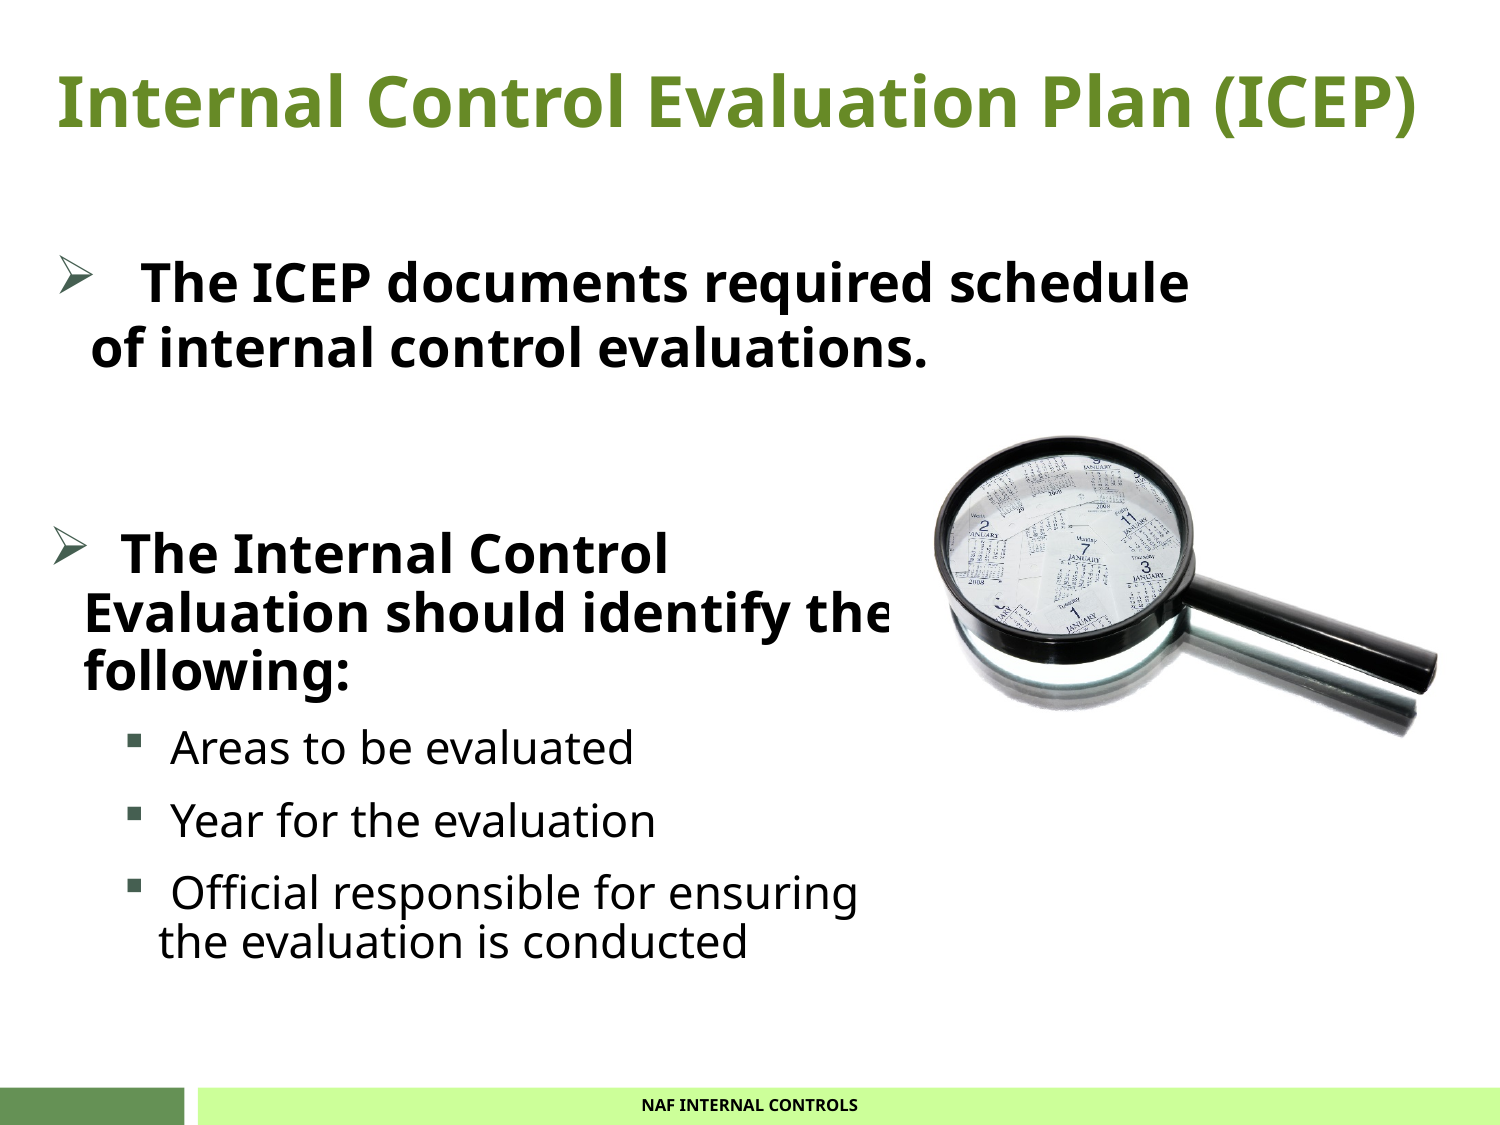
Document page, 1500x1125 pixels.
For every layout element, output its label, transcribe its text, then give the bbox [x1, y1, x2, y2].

text_box The Internal Control Evaluation should identify the following: Areas to be evaluated Year for the evaluation Official responsible for ensuring the evaluation is conducted [34, 519, 919, 975]
picture [889, 390, 1479, 784]
title Internal Control Evaluation Plan (ICEP) [42, 21, 1498, 150]
text_box The ICEP documents required schedule of internal control evaluations. [40, 241, 1257, 386]
footer NAF INTERNAL CONTROLS [0, 1087, 1500, 1125]
